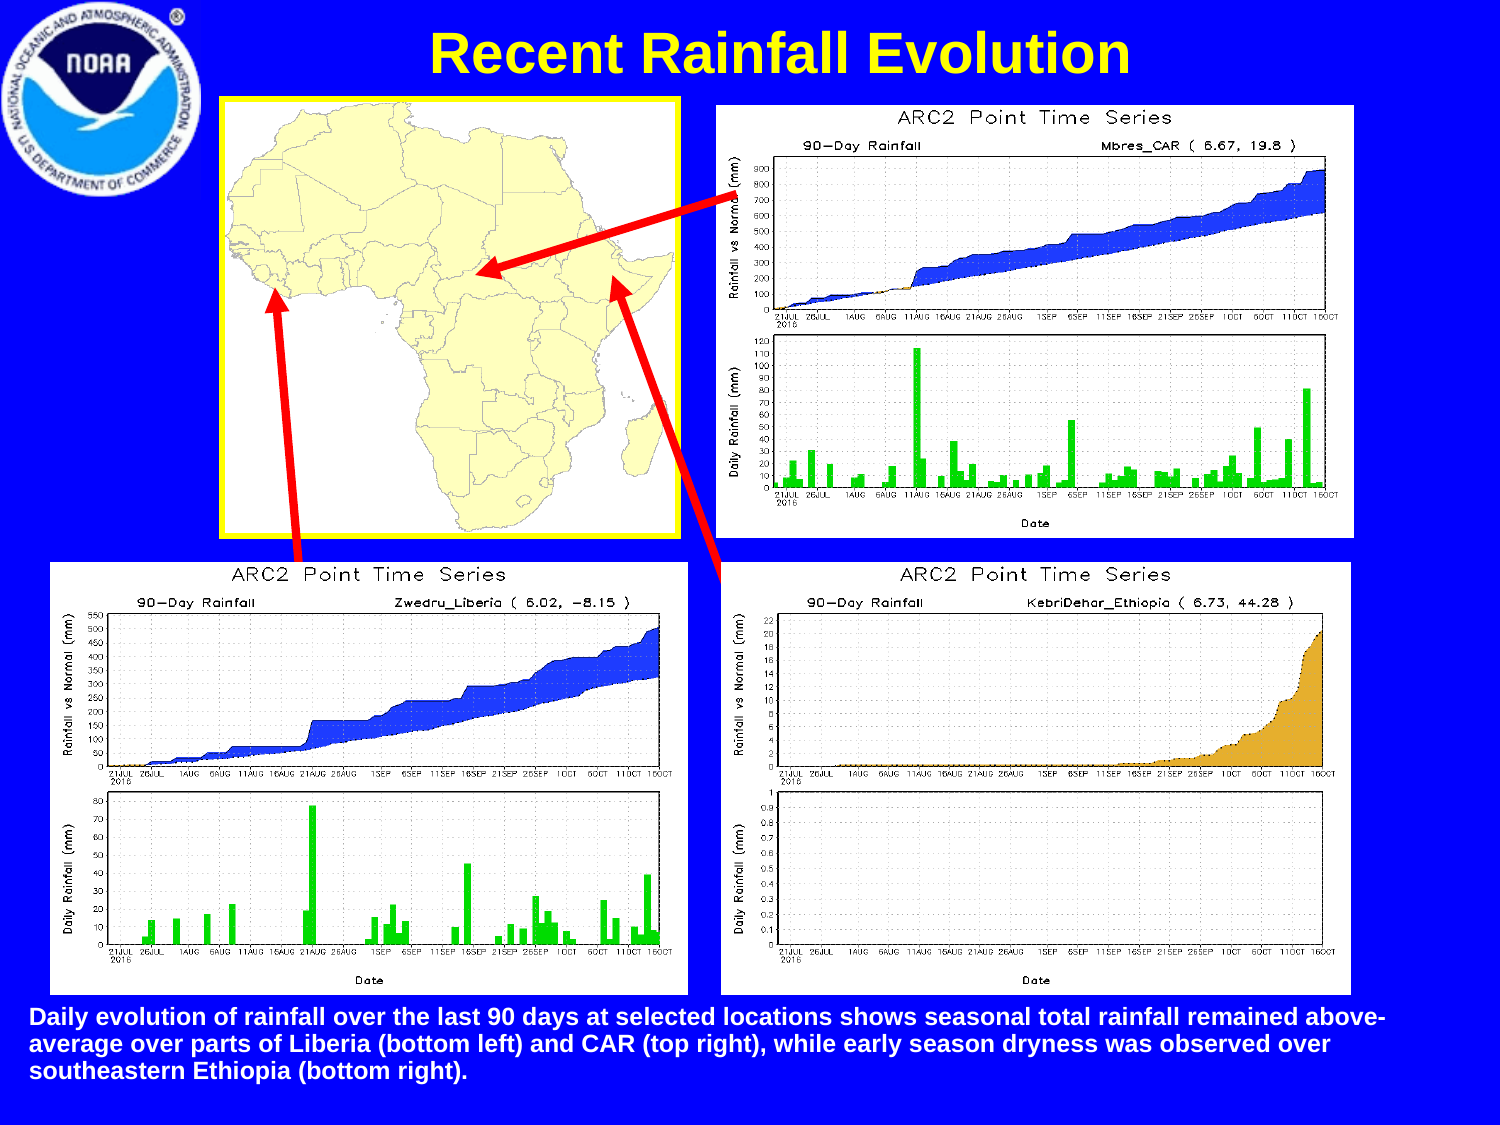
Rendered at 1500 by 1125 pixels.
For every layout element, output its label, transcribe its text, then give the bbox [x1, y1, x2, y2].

picture [721, 562, 1350, 995]
text_box Recent Rainfall Evolution [287, 0, 1275, 100]
picture [49, 562, 688, 995]
picture [0, 0, 200, 200]
picture [224, 101, 675, 534]
text_box Daily evolution of rainfall over the last 90 days at selected locations shows seasonal total rainfall remained above-average over parts of Liberia (bottom left) and CAR (top right), while early season dryness was observed over southeastern Ethiopia (bottom right). [13, 996, 1479, 1093]
picture [716, 105, 1354, 538]
